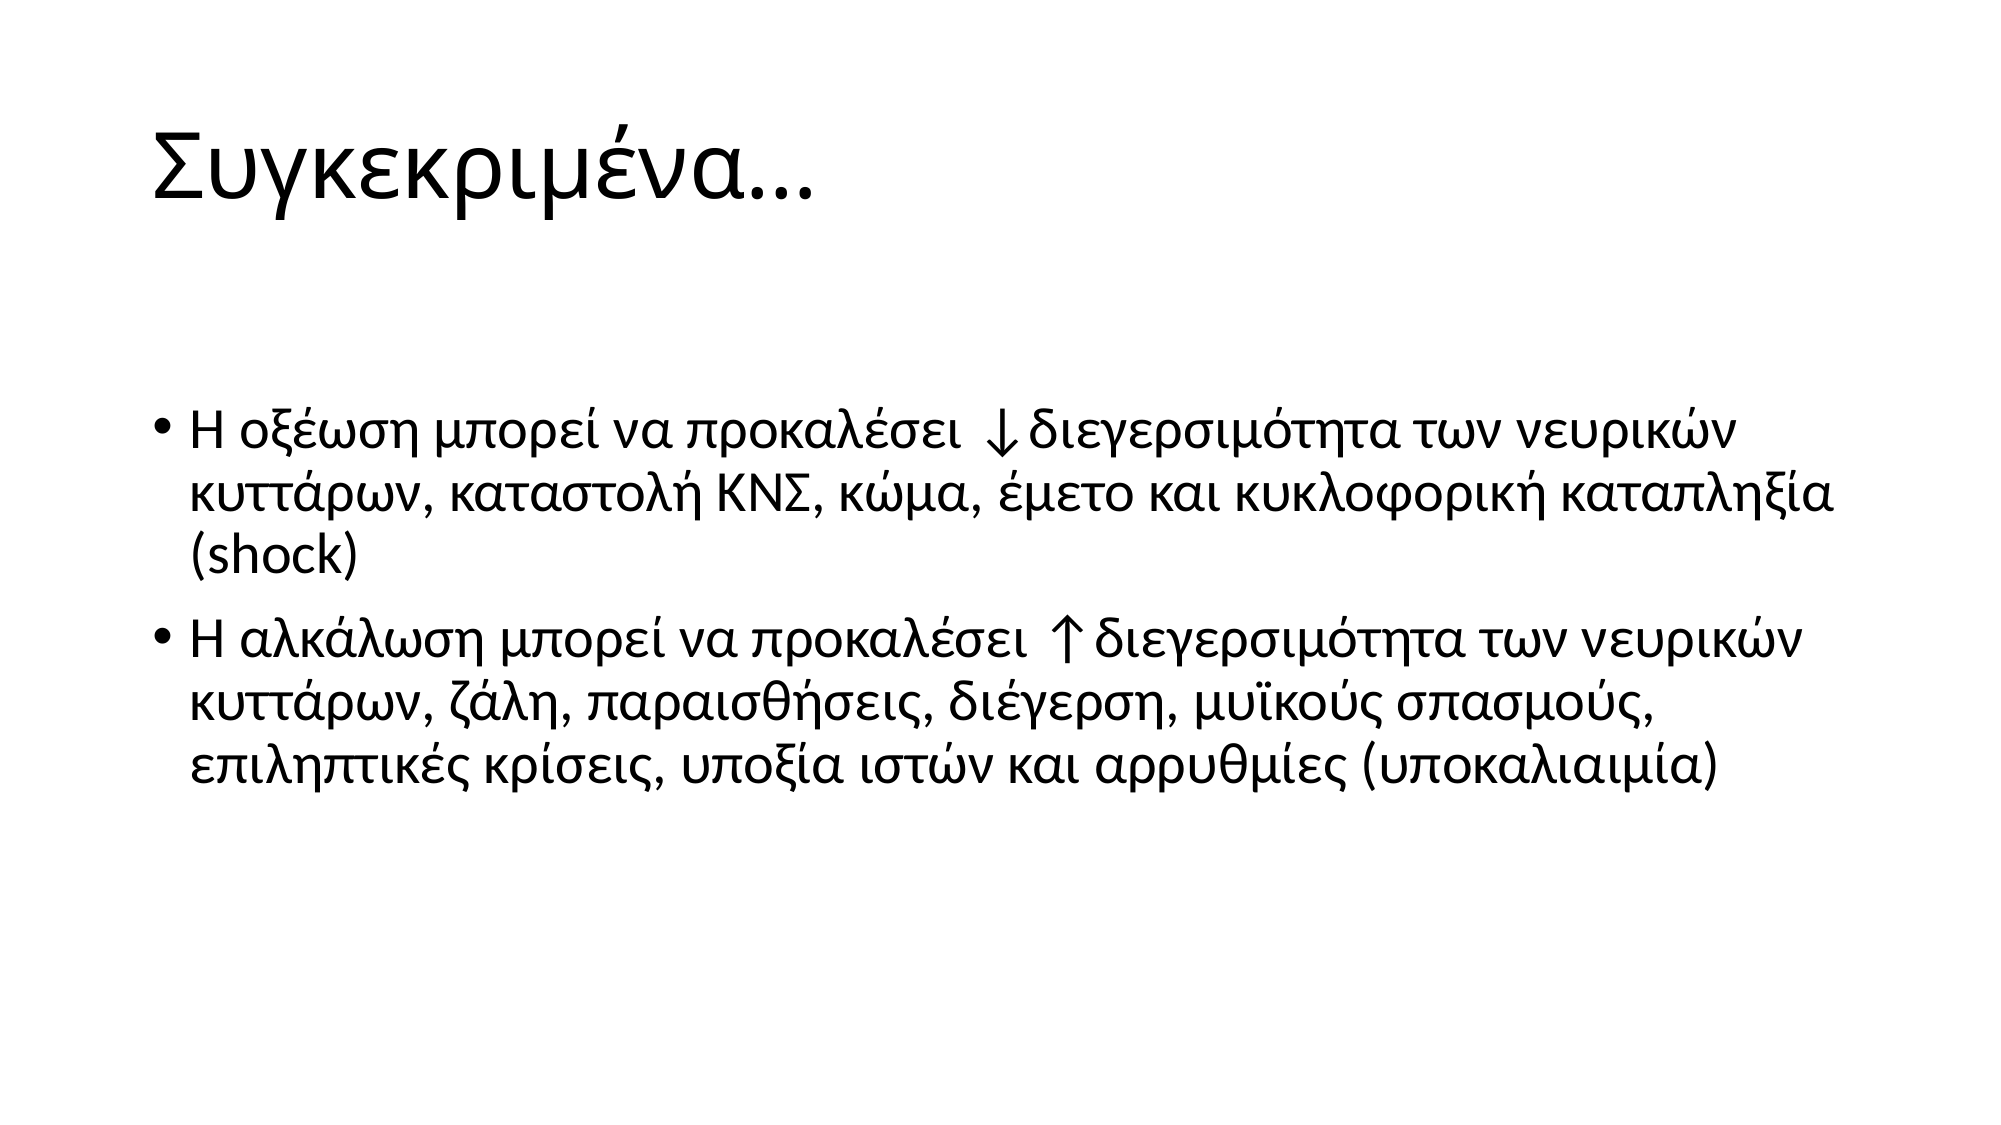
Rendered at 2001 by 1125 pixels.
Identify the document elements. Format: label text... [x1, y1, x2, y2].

title Συγκεκριμένα… [137, 59, 1863, 278]
list Η οξέωση μπορεί να προκαλέσει ↓διεγερσιμότητα των νευρικών κυττάρων, καταστολή ΚΝΣ, κώμα, έμετο και κυκλοφορική καταπληξία (shock) Η αλκάλωση μπορεί να προκαλέσει ↑διεγερσιμότητα των νευρικών κυττάρων, ζάλη, παραισθήσεις, διέγερση, μυϊκούς σπασμούς, επιληπτικές κρίσεις, υποξία ιστών και αρρυθμίες (υποκαλιαιμία) [137, 299, 1863, 1014]
